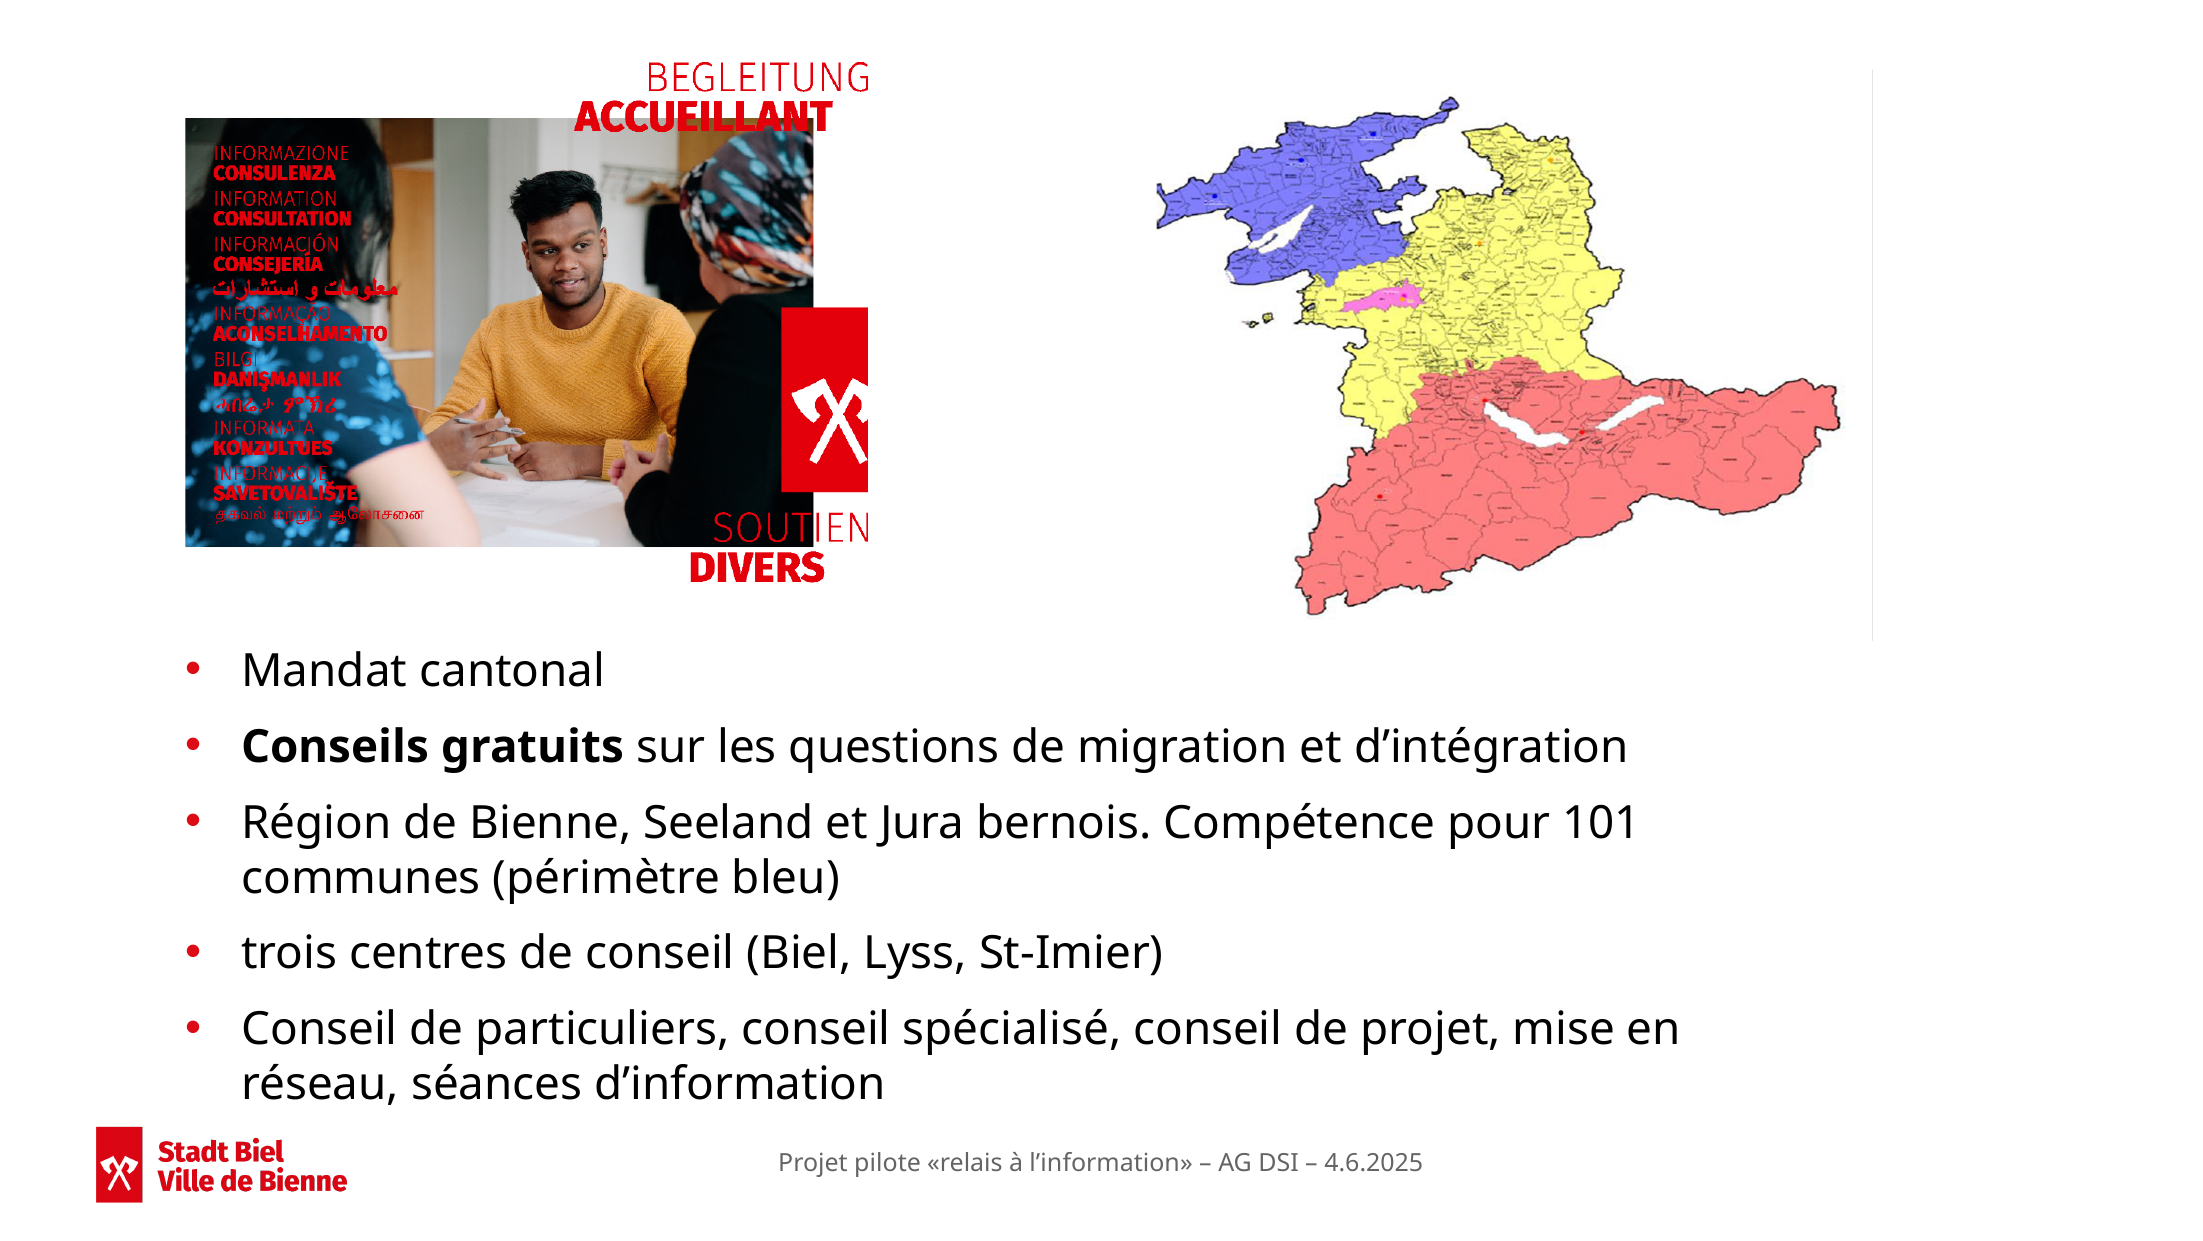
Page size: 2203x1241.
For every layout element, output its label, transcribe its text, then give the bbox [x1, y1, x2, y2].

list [185, 62, 868, 587]
footer Projet pilote «relais à l’information» – AG DSI – 4.6.2025 [392, 1130, 1810, 1197]
picture [1103, 69, 1888, 641]
picture [94, 1124, 349, 1204]
text_box Mandat cantonal Conseils gratuits sur les questions de migration et d’intégration Région de Bienne, Seeland et Jura bernois. Compétence pour 101 communes (périmètre bleu) trois centres de conseil (Biel, Lyss, St-Imier) Conseil de particuliers, conseil spécialisé, conseil de projet, mise en réseau, séances d’information [185, 640, 1686, 1040]
